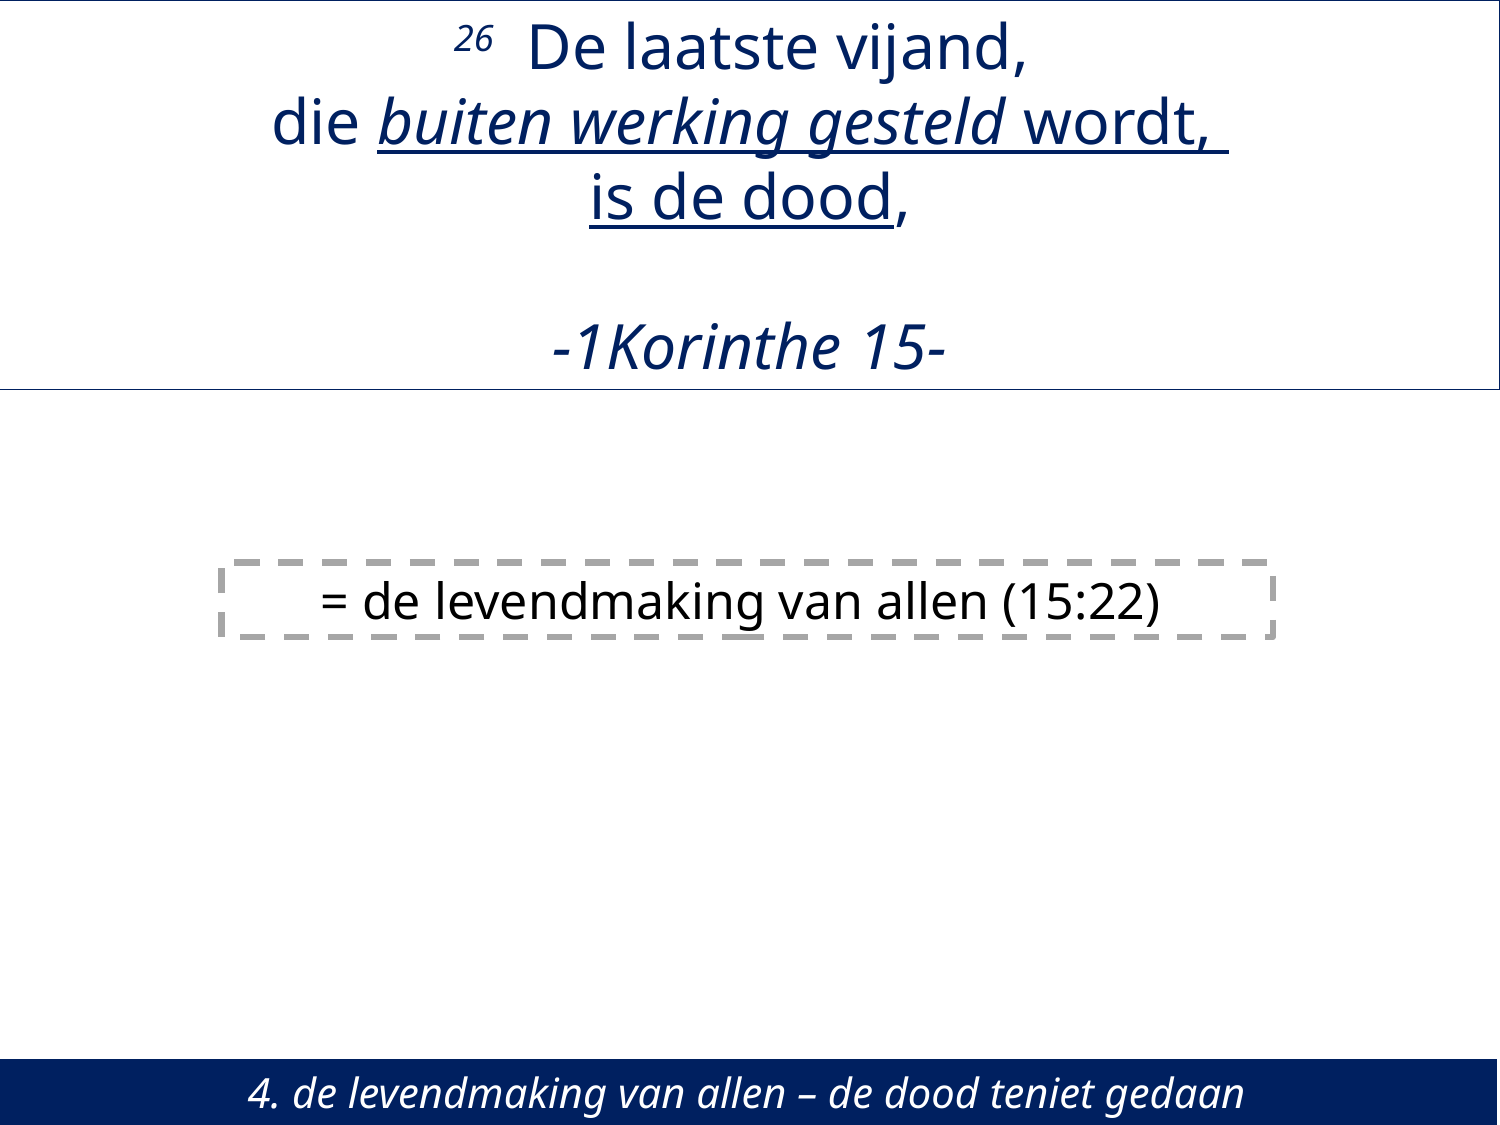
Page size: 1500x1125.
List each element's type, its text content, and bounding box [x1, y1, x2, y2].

text_box 26 De laatste vijand, die buiten werking gesteld wordt, is de dood, -1Korinthe 15- [0, 0, 1500, 390]
text_box 4. de levendmaking van allen – de dood teniet gedaan [0, 1059, 1497, 1125]
text_box = de levendmaking van allen (15:22) [221, 562, 1273, 638]
